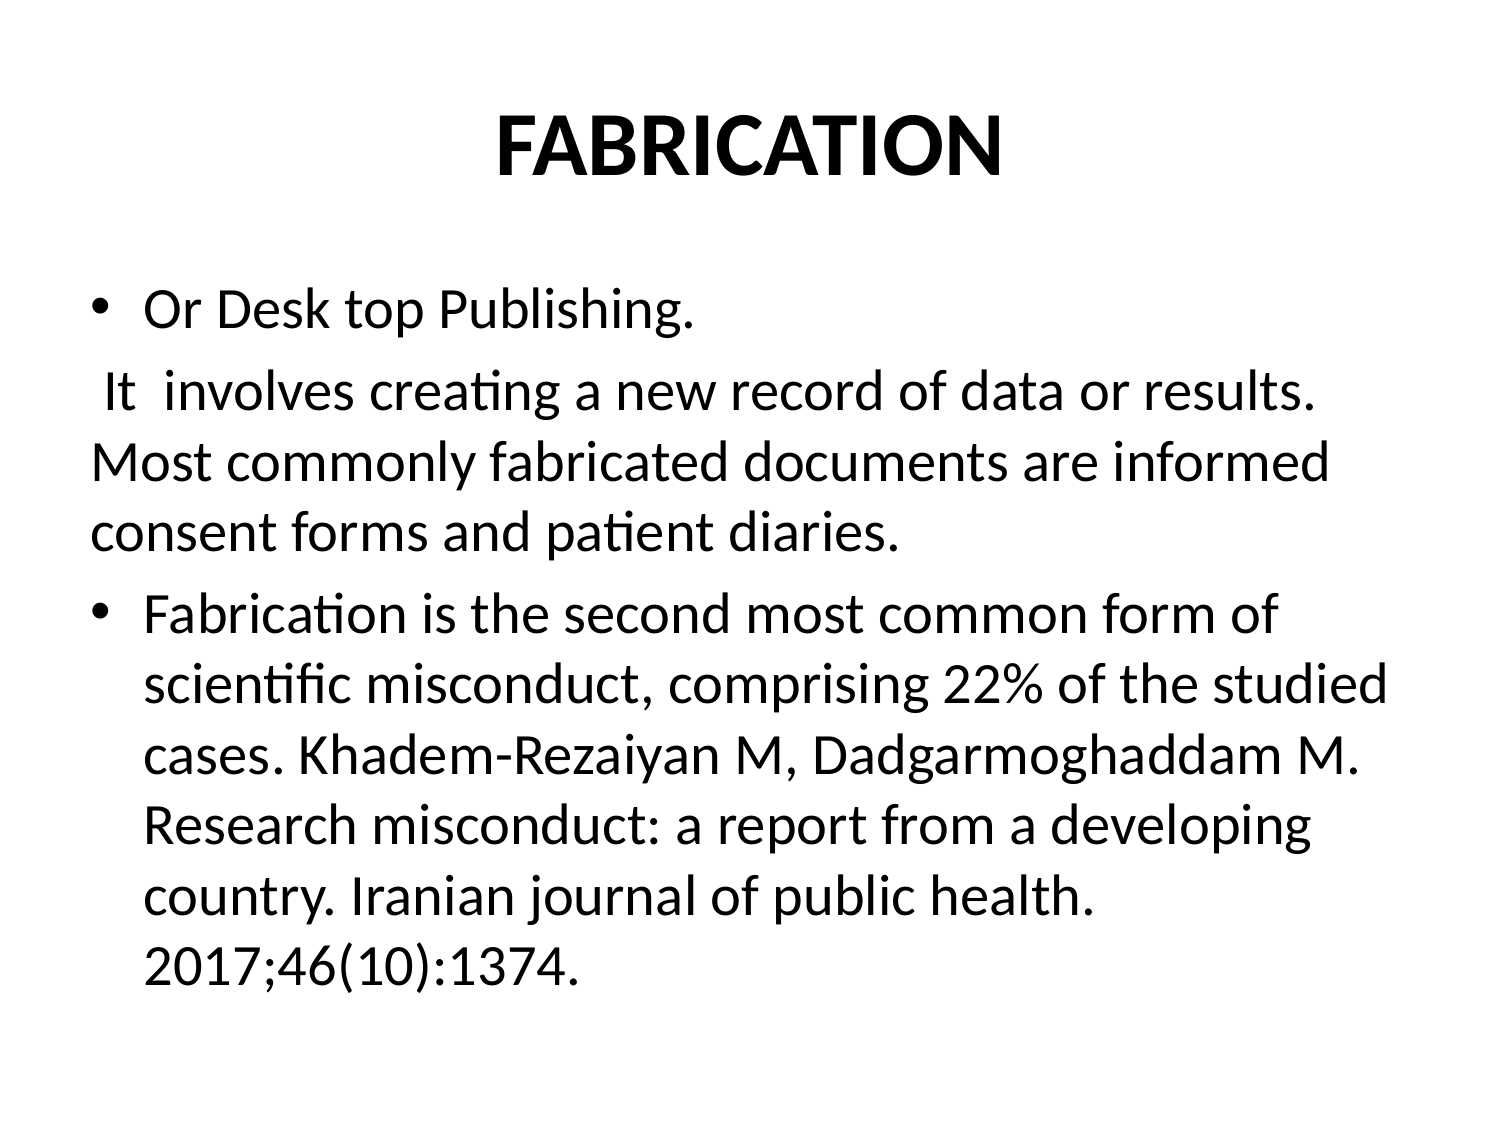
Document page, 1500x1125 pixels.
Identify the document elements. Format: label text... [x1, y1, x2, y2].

title FABRICATION [75, 45, 1425, 233]
list Or Desk top Publishing. It involves creating a new record of data or results. Most commonly fabricated documents are informed consent forms and patient diaries. Fabrication is the second most common form of scientific misconduct, comprising 22% of the studied cases. Khadem-Rezaiyan M, Dadgarmoghaddam M. Research misconduct: a report from a developing country. Iranian journal of public health. 2017;46(10):1374. [75, 262, 1425, 1005]
